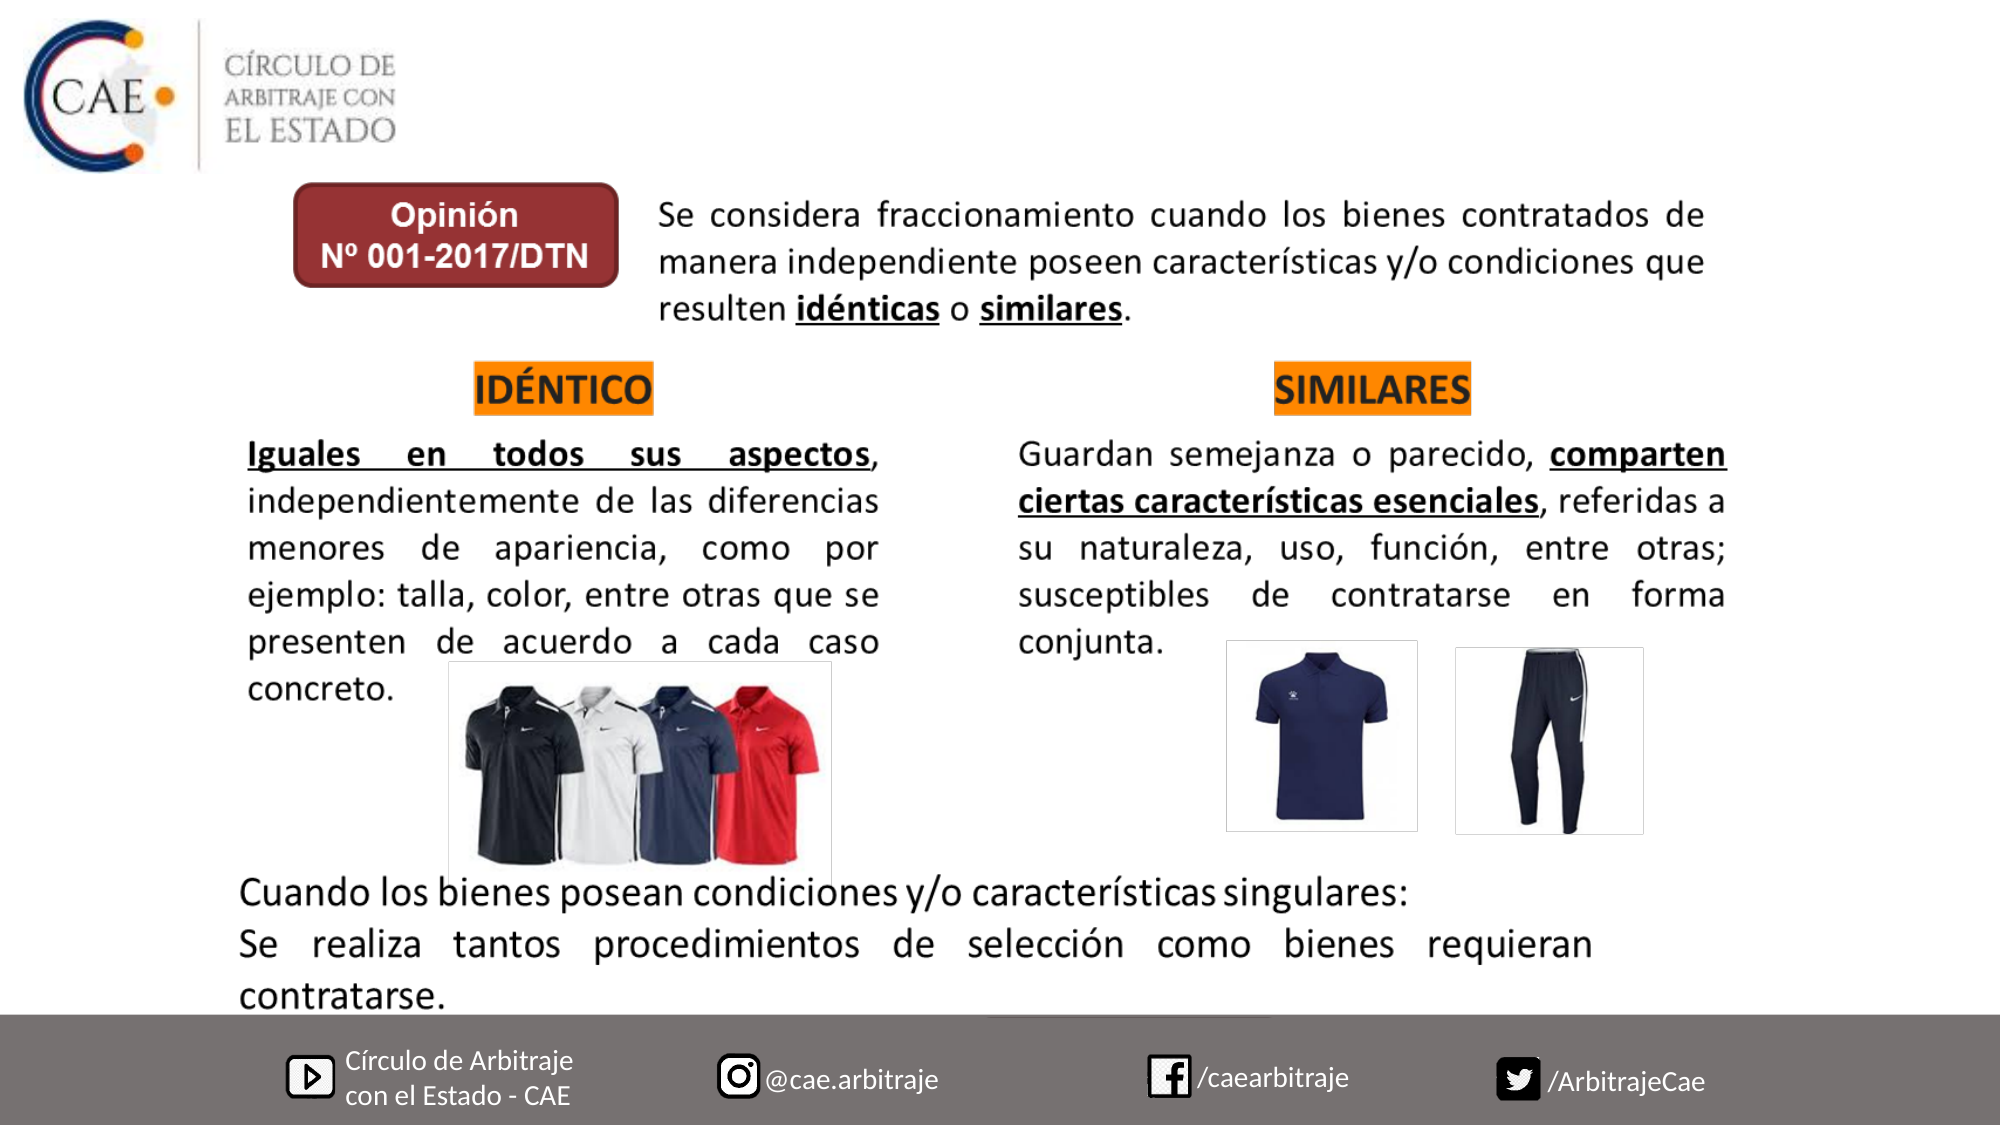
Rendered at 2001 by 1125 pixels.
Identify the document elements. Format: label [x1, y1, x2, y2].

picture [23, 18, 1751, 1018]
picture [1146, 1054, 1192, 1098]
picture [285, 1054, 336, 1099]
picture [716, 1053, 761, 1099]
picture [1496, 1057, 1542, 1102]
